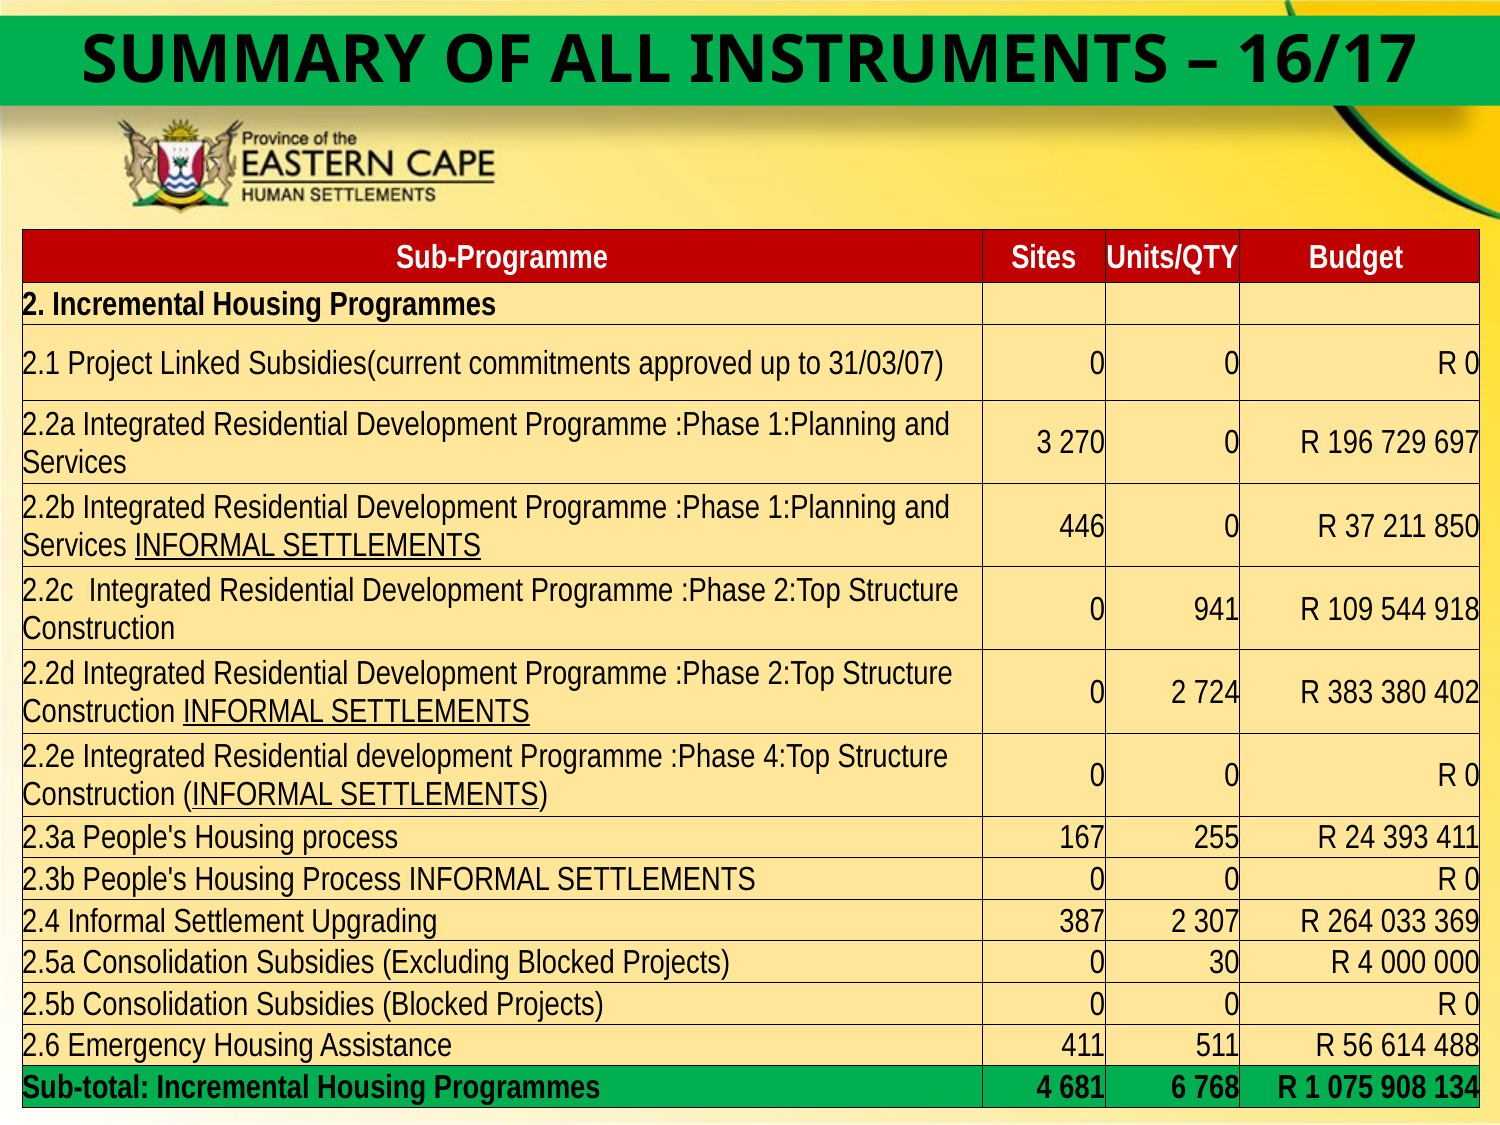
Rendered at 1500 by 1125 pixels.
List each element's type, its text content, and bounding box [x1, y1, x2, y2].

table_cell R 56 614 488 [1240, 1025, 1479, 1065]
table_cell 0 [1106, 734, 1239, 816]
table_cell 0 [1106, 325, 1239, 400]
table_cell R 0 [1240, 325, 1479, 400]
table_cell 2.3a People's Housing process [23, 817, 982, 857]
table_cell 0 [983, 858, 1105, 899]
table_cell R 4 000 000 [1240, 941, 1479, 982]
table_cell 446 [983, 484, 1105, 566]
table_cell [983, 283, 1105, 324]
table_cell 2.2a Integrated Residential Development Programme :Phase 1:Planning and Services [23, 401, 982, 483]
table_cell 255 [1106, 817, 1239, 857]
table_cell 167 [983, 817, 1105, 857]
table_cell R 0 [1240, 734, 1479, 816]
table_cell 2 724 [1106, 650, 1239, 733]
table_cell 2.4 Informal Settlement Upgrading [23, 900, 982, 940]
table_cell R 109 544 918 [1240, 567, 1479, 649]
table_cell R 383 380 402 [1240, 650, 1479, 733]
table_cell 387 [983, 900, 1105, 940]
table_cell 6 768 [1106, 1066, 1239, 1107]
table_cell 2.5a Consolidation Subsidies (Excluding Blocked Projects) [23, 941, 982, 982]
table_cell 2. Incremental Housing Programmes [23, 283, 982, 324]
picture [0, 0, 1500, 15]
table_cell R 0 [1240, 858, 1479, 899]
table_cell 0 [1106, 983, 1239, 1024]
table_cell 30 [1106, 941, 1239, 982]
table_cell 0 [1106, 858, 1239, 899]
table_cell 0 [983, 650, 1105, 733]
table_cell 2.6 Emergency Housing Assistance [23, 1025, 982, 1065]
table_cell R 264 033 369 [1240, 900, 1479, 940]
table_cell 0 [1106, 484, 1239, 566]
table_cell 2.3b People's Housing Process INFORMAL SETTLEMENTS [23, 858, 982, 899]
table_cell 0 [983, 325, 1105, 400]
table_cell 411 [983, 1025, 1105, 1065]
table_cell 2.1 Project Linked Subsidies(current commitments approved up to 31/03/07) [23, 325, 982, 400]
table_cell 2.2e Integrated Residential development Programme :Phase 4:Top Structure Construction (INFORMAL SETTLEMENTS) [23, 734, 982, 816]
table_cell 2.2c Integrated Residential Development Programme :Phase 2:Top Structure Construction [23, 567, 982, 649]
table_cell 3 270 [983, 401, 1105, 483]
table_cell 2.2b Integrated Residential Development Programme :Phase 1:Planning and Services INFORMAL SETTLEMENTS [23, 484, 982, 566]
table_cell 2.2d Integrated Residential Development Programme :Phase 2:Top Structure Construction INFORMAL SETTLEMENTS [23, 650, 982, 733]
table_cell R 0 [1240, 983, 1479, 1024]
table_cell Sub-total: Incremental Housing Programmes [23, 1066, 982, 1107]
title SUMMARY OF ALL INSTRUMENTS – 16/17 [0, 15, 1500, 106]
table_cell R 196 729 697 [1240, 401, 1479, 483]
table_header Sub-Programme [23, 230, 982, 282]
table_cell [1240, 283, 1479, 324]
table_cell R 1 075 908 134 [1240, 1066, 1479, 1107]
table_cell 0 [983, 734, 1105, 816]
table_cell 2.5b Consolidation Subsidies (Blocked Projects) [23, 983, 982, 1024]
table_cell 0 [983, 567, 1105, 649]
table_cell 0 [1106, 401, 1239, 483]
picture [0, 106, 1500, 1125]
table_cell 511 [1106, 1025, 1239, 1065]
table_cell 941 [1106, 567, 1239, 649]
table_cell 0 [983, 983, 1105, 1024]
table_header Units/QTY [1106, 230, 1239, 282]
table_cell [1106, 283, 1239, 324]
table_cell R 37 211 850 [1240, 484, 1479, 566]
table_cell 4 681 [983, 1066, 1105, 1107]
table_cell 2 307 [1106, 900, 1239, 940]
table_cell R 24 393 411 [1240, 817, 1479, 857]
table_header Budget [1240, 230, 1479, 282]
table_cell 0 [983, 941, 1105, 982]
table_header Sites [983, 230, 1105, 282]
